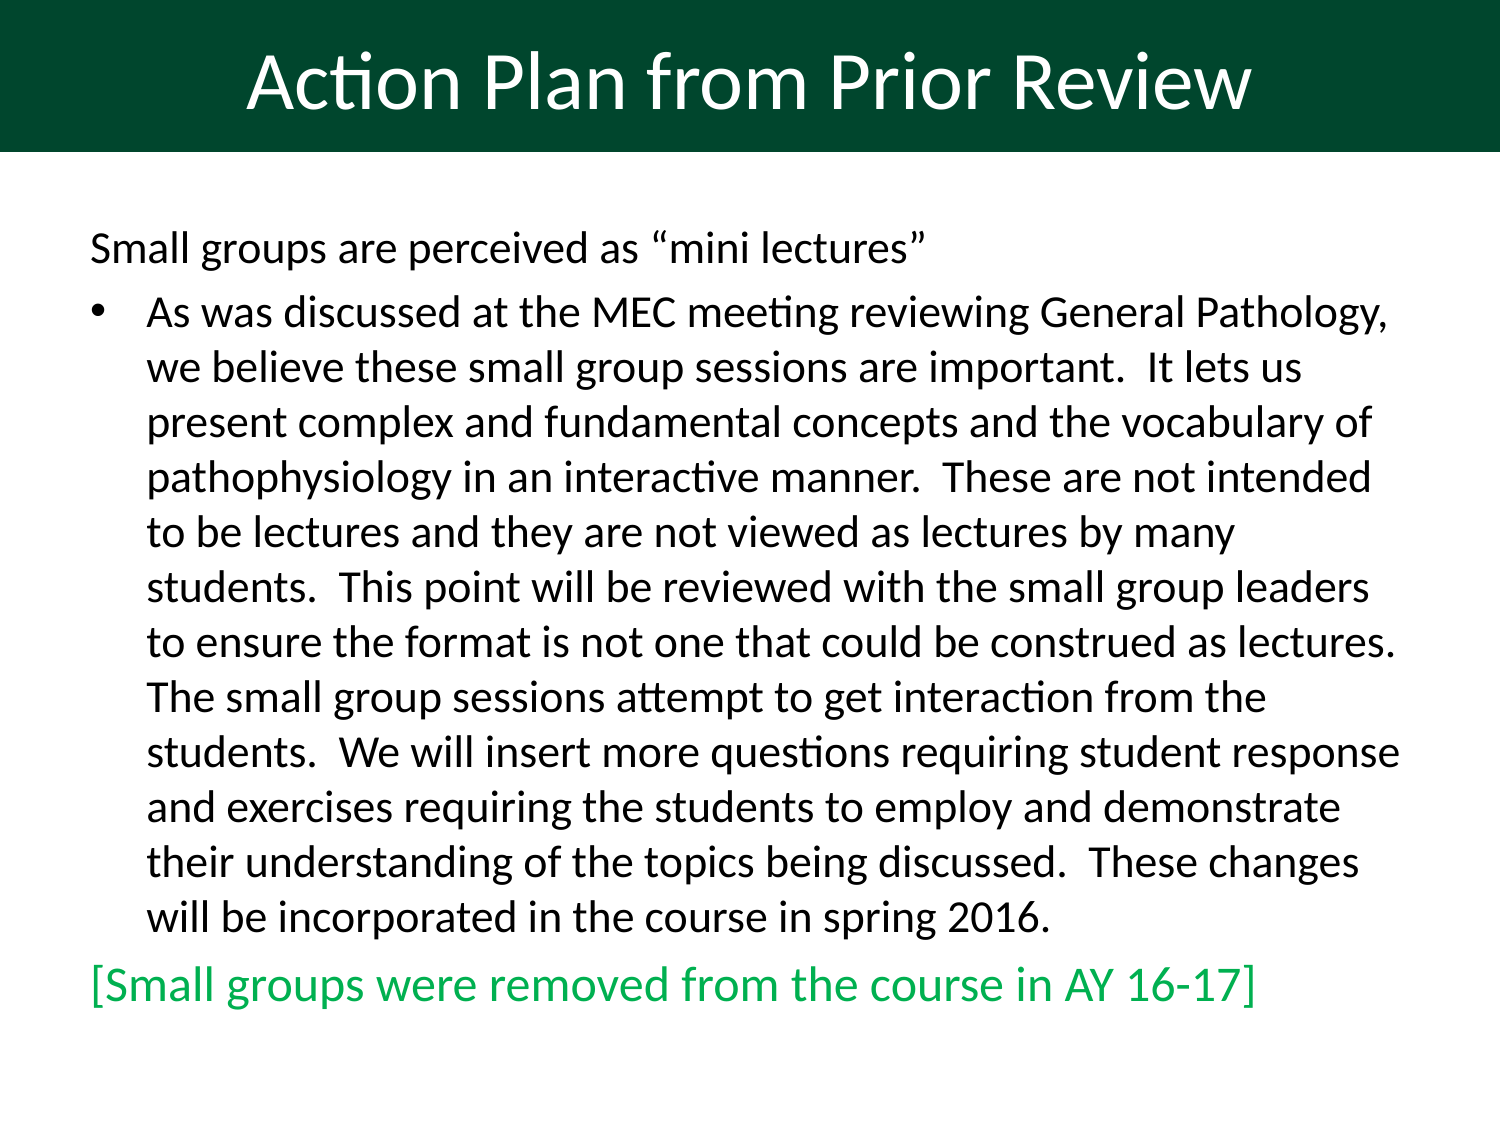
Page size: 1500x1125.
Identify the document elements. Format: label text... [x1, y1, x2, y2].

title Action Plan from Prior Review [0, 0, 1500, 152]
list Small groups are perceived as “mini lectures” As was discussed at the MEC meeting reviewing General Pathology, we believe these small group sessions are important. It lets us present complex and fundamental concepts and the vocabulary of pathophysiology in an interactive manner. These are not intended to be lectures and they are not viewed as lectures by many students. This point will be reviewed with the small group leaders to ensure the format is not one that could be construed as lectures. The small group sessions attempt to get interaction from the students. We will insert more questions requiring student response and exercises requiring the students to employ and demonstrate their understanding of the topics being discussed. These changes will be incorporated in the course in spring 2016. [Small groups were removed from the course in AY 16-17] [75, 210, 1425, 1056]
